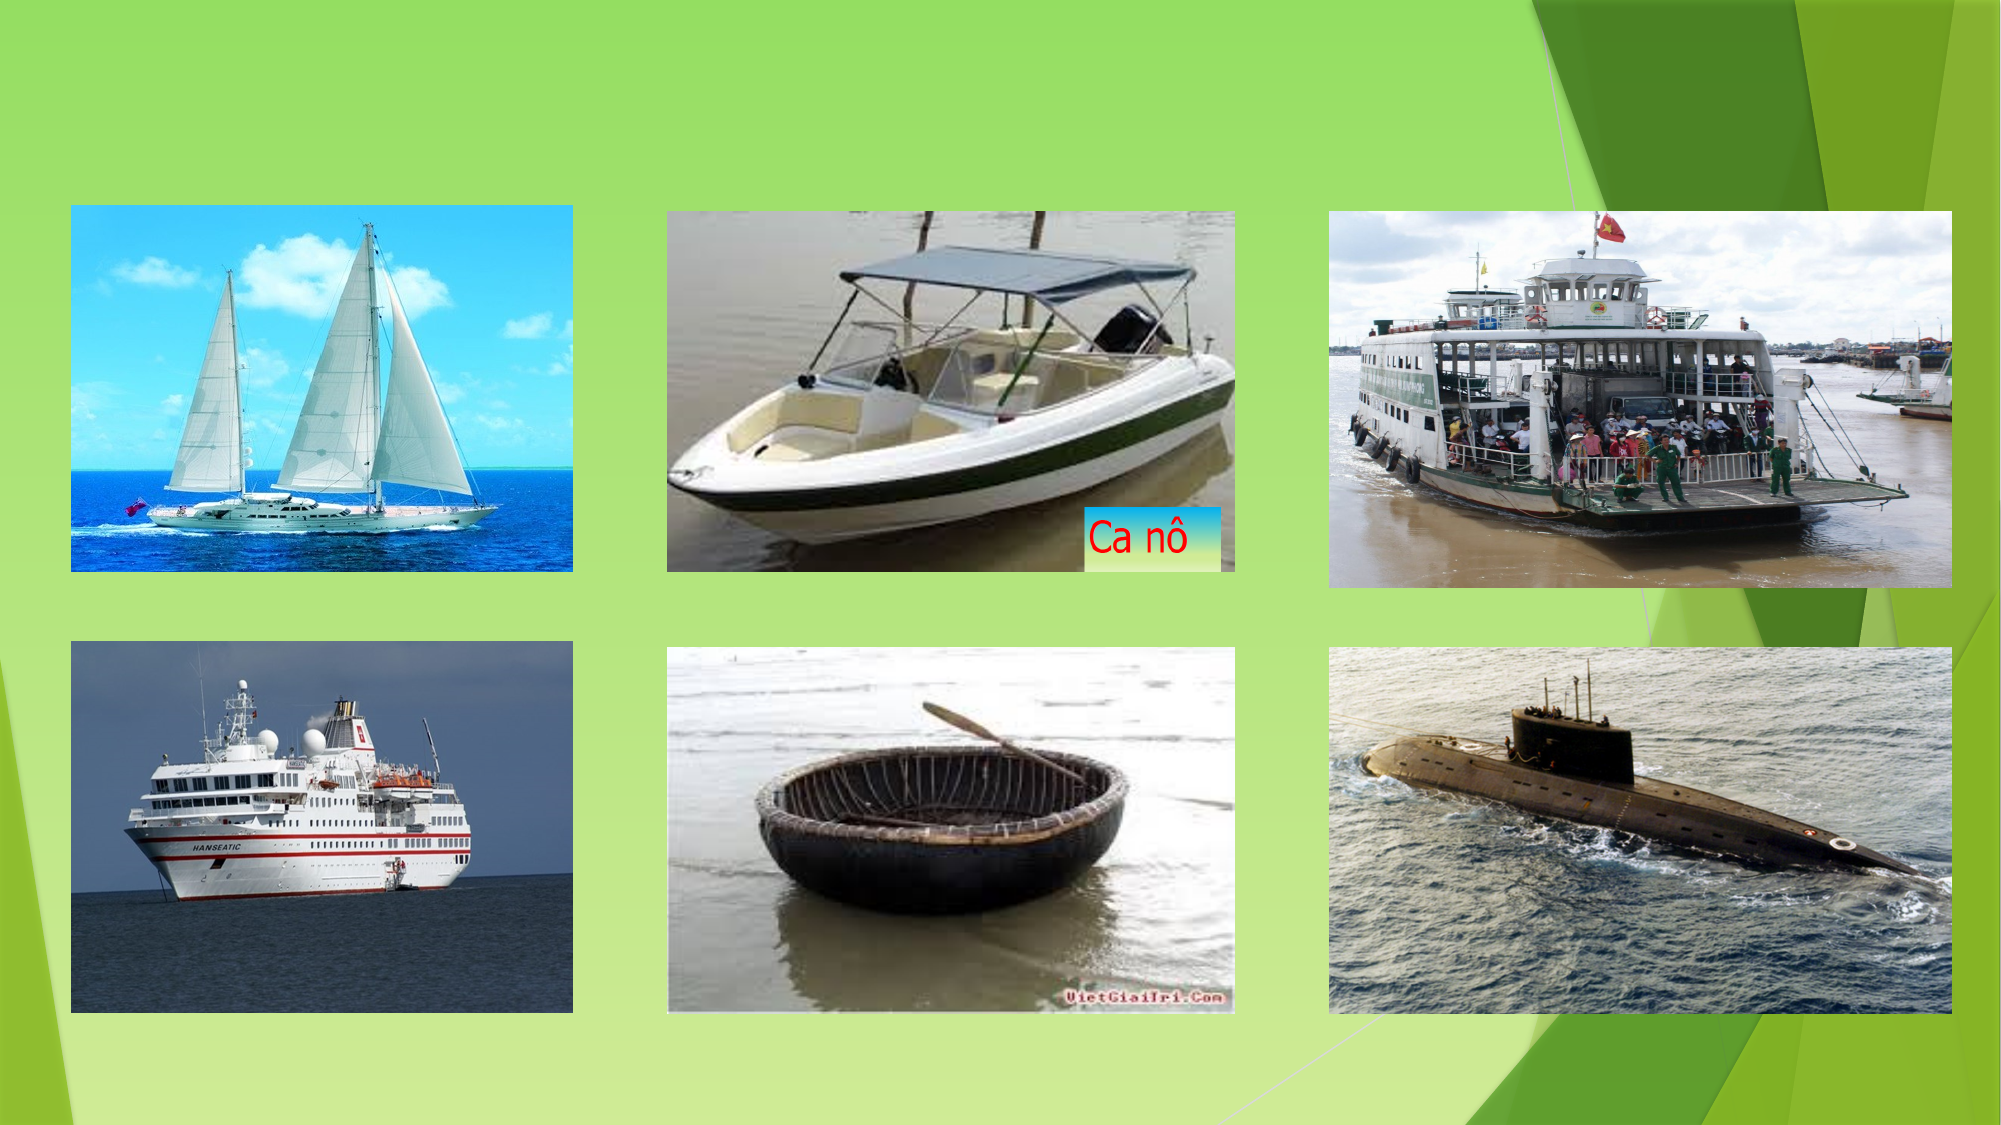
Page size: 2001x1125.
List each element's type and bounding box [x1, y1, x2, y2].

picture [1328, 211, 1952, 588]
picture [667, 211, 1235, 573]
picture [1328, 647, 1952, 1014]
picture [70, 205, 574, 573]
picture [667, 647, 1235, 1014]
picture [70, 641, 574, 1014]
